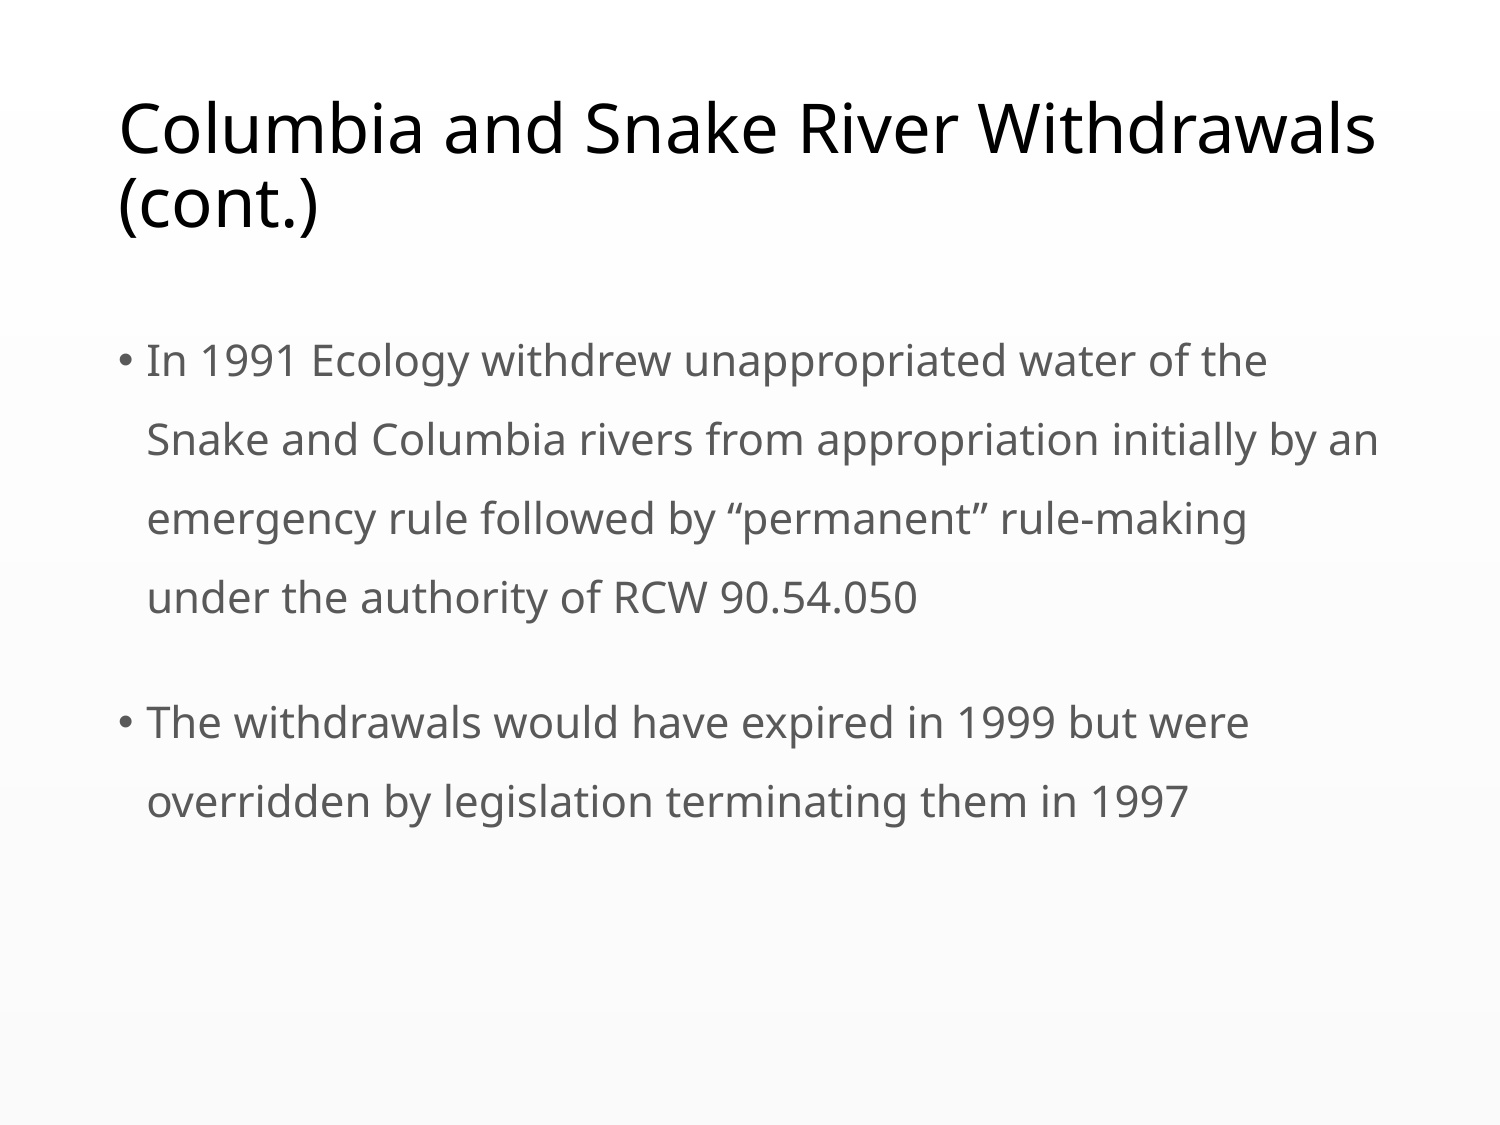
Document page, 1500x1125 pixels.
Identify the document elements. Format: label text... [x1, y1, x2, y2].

title Columbia and Snake River Withdrawals (cont.) [103, 59, 1397, 278]
list In 1991 Ecology withdrew unappropriated water of the Snake and Columbia rivers from appropriation initially by an emergency rule followed by “permanent” rule-making under the authority of RCW 90.54.050 The withdrawals would have expired in 1999 but were overridden by legislation terminating them in 1997 [103, 299, 1397, 1014]
